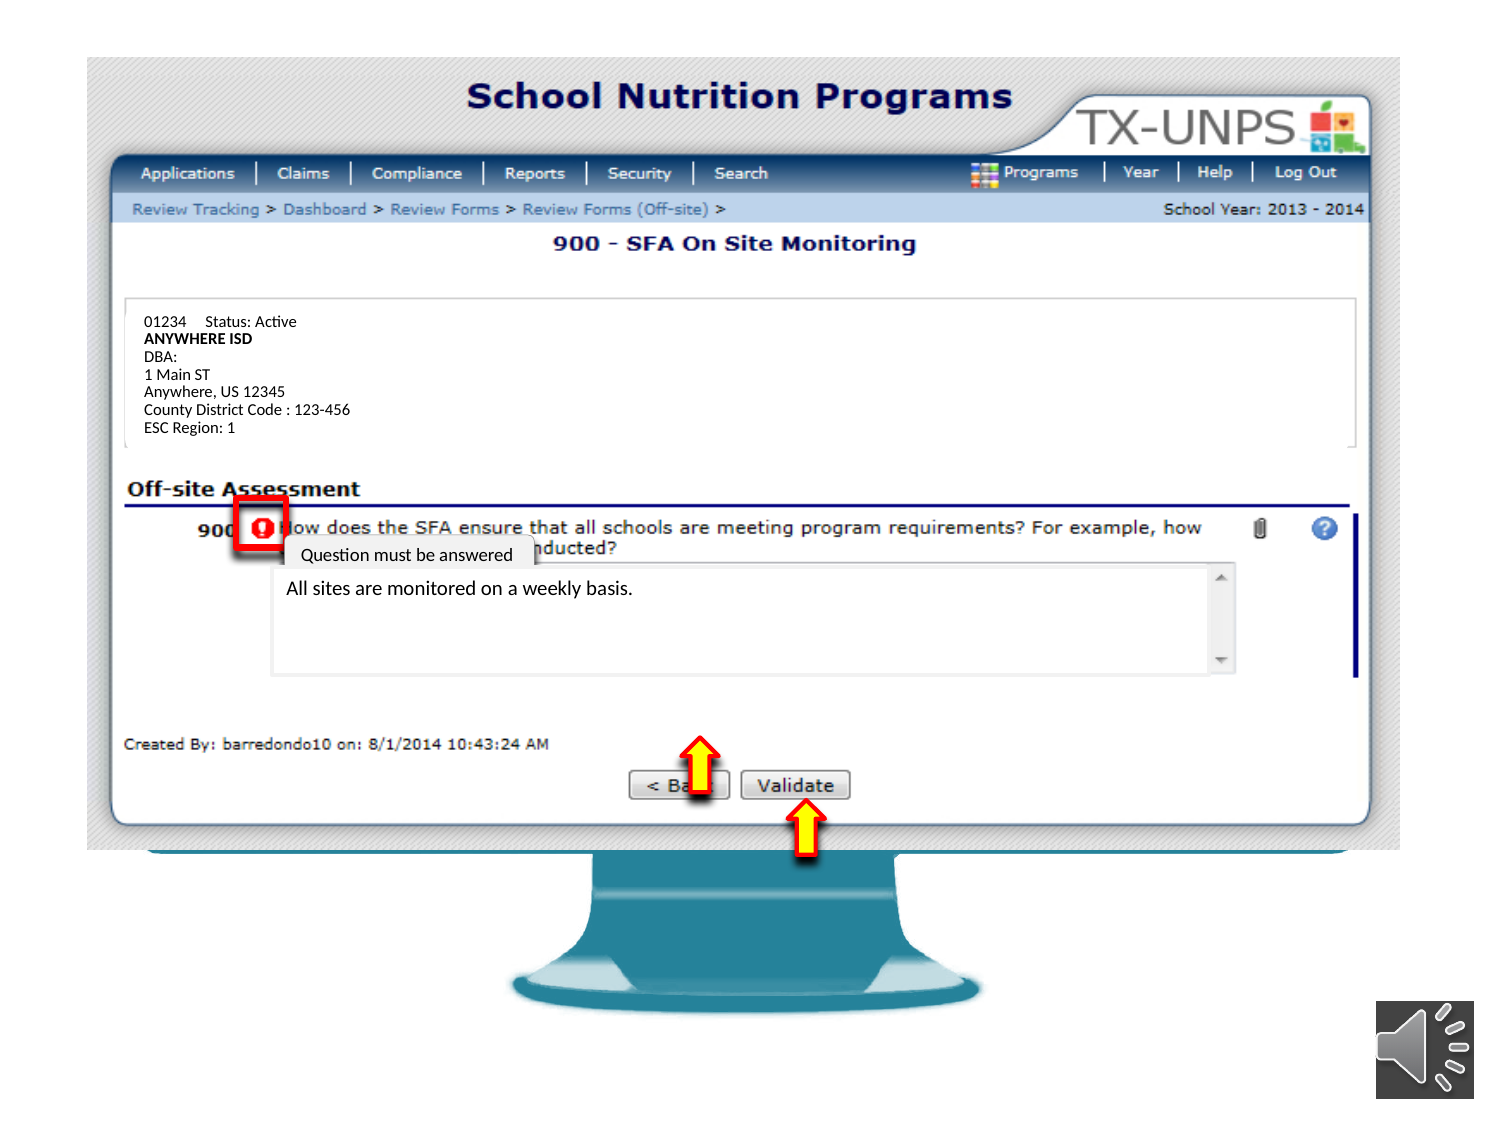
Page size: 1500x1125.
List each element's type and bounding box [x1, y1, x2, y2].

picture [87, 57, 1401, 851]
picture [1374, 999, 1476, 1101]
